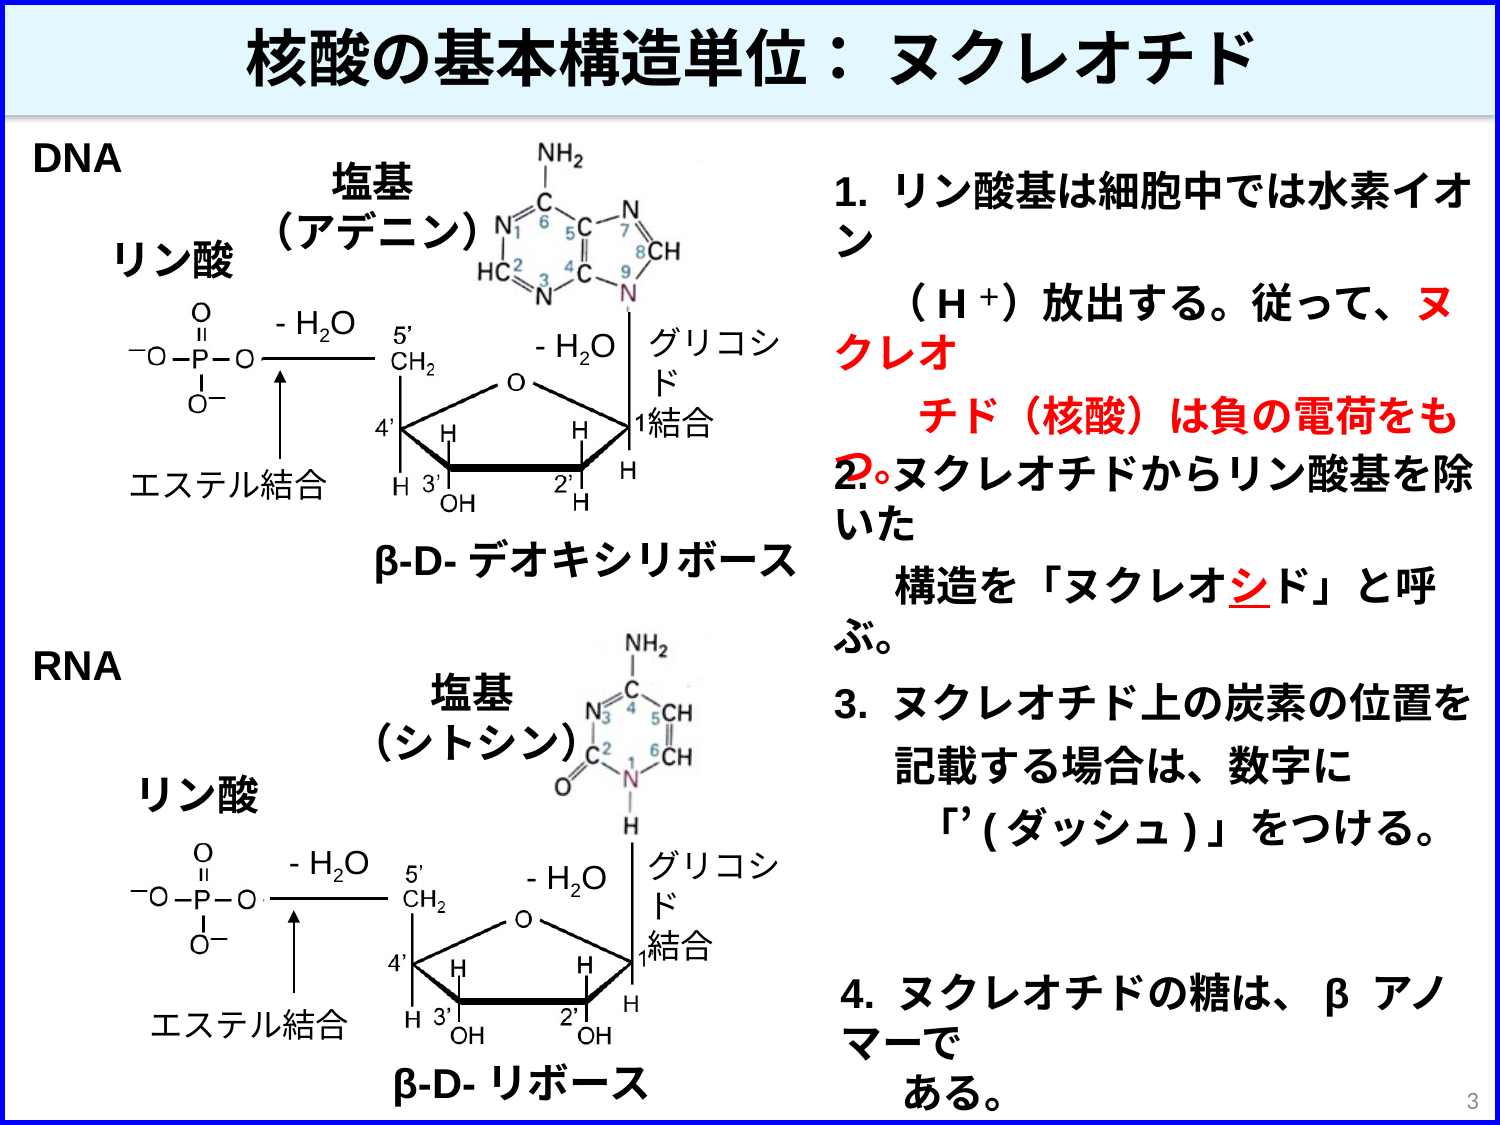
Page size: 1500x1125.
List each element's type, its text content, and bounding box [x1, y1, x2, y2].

text_box 1. リン酸基は細胞中では水素イオン （H＋）放出する。従って、ヌクレオ チド（核酸）は負の電荷をもつ。 [819, 157, 1492, 440]
text_box - H2O [267, 293, 402, 354]
text_box RNA [17, 631, 222, 697]
text_box 塩基 （アデニン） [178, 148, 449, 264]
text_box DNA [17, 123, 222, 189]
text_box エステル結合 [115, 996, 355, 1052]
picture [347, 125, 711, 532]
text_box 4. ヌクレオチドの糖は、β アノマーで ある。 [825, 959, 1498, 1125]
text_box β-D-デオキシリボース [358, 525, 819, 591]
text_box 塩基 （シトシン） [278, 659, 533, 774]
text_box [0, 0, 1500, 1125]
text_box リン酸 [94, 226, 300, 291]
text_box エステル結合 [94, 456, 342, 512]
text_box 2. ヌクレオチドからリン酸基を除いた 構造を「ヌクレオシド」と呼ぶ。 [819, 440, 1492, 668]
picture [119, 827, 265, 976]
text_box β-D-リボース [377, 1072, 671, 1115]
text_box グリコシド 結合 [687, 314, 807, 450]
text_box グリコシド 結合 [684, 837, 801, 973]
text_box リン酸 [119, 761, 324, 827]
picture [360, 842, 682, 1064]
picture [117, 286, 263, 435]
text_box - H2O [269, 833, 416, 894]
text_box 3. ヌクレオチド上の炭素の位置を 記載する場合は、数字に 「’(ダッシュ)」をつける。 [819, 669, 1492, 860]
picture [538, 617, 727, 836]
